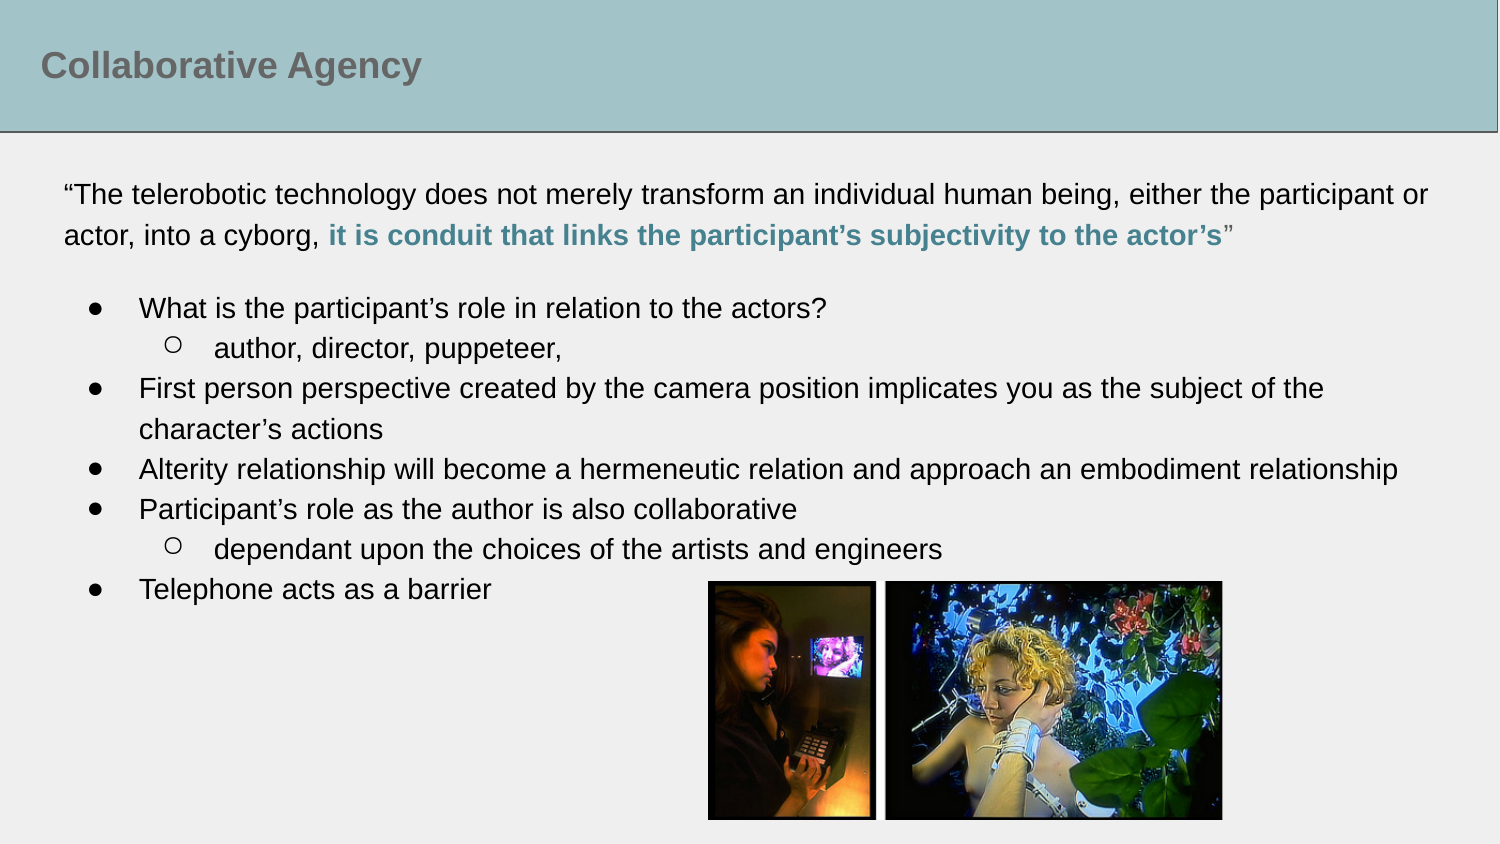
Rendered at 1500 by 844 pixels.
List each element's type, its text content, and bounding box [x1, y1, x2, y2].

list “The telerobotic technology does not merely transform an individual human being, either the participant or actor, into a cyborg, it is conduit that links the participant’s subjectivity to the actor’s” What is the participant’s role in relation to the actors? author, director, puppeteer, First person perspective created by the camera position implicates you as the subject of the character’s actions Alterity relationship will become a hermeneutic relation and approach an embodiment relationship Participant’s role as the author is also collaborative dependant upon the choices of the artists and engineers Telephone acts as a barrier [48, 155, 1447, 717]
picture [707, 580, 1223, 820]
text_box [0, 0, 1498, 133]
text_box Collaborative Agency [25, 21, 1402, 106]
